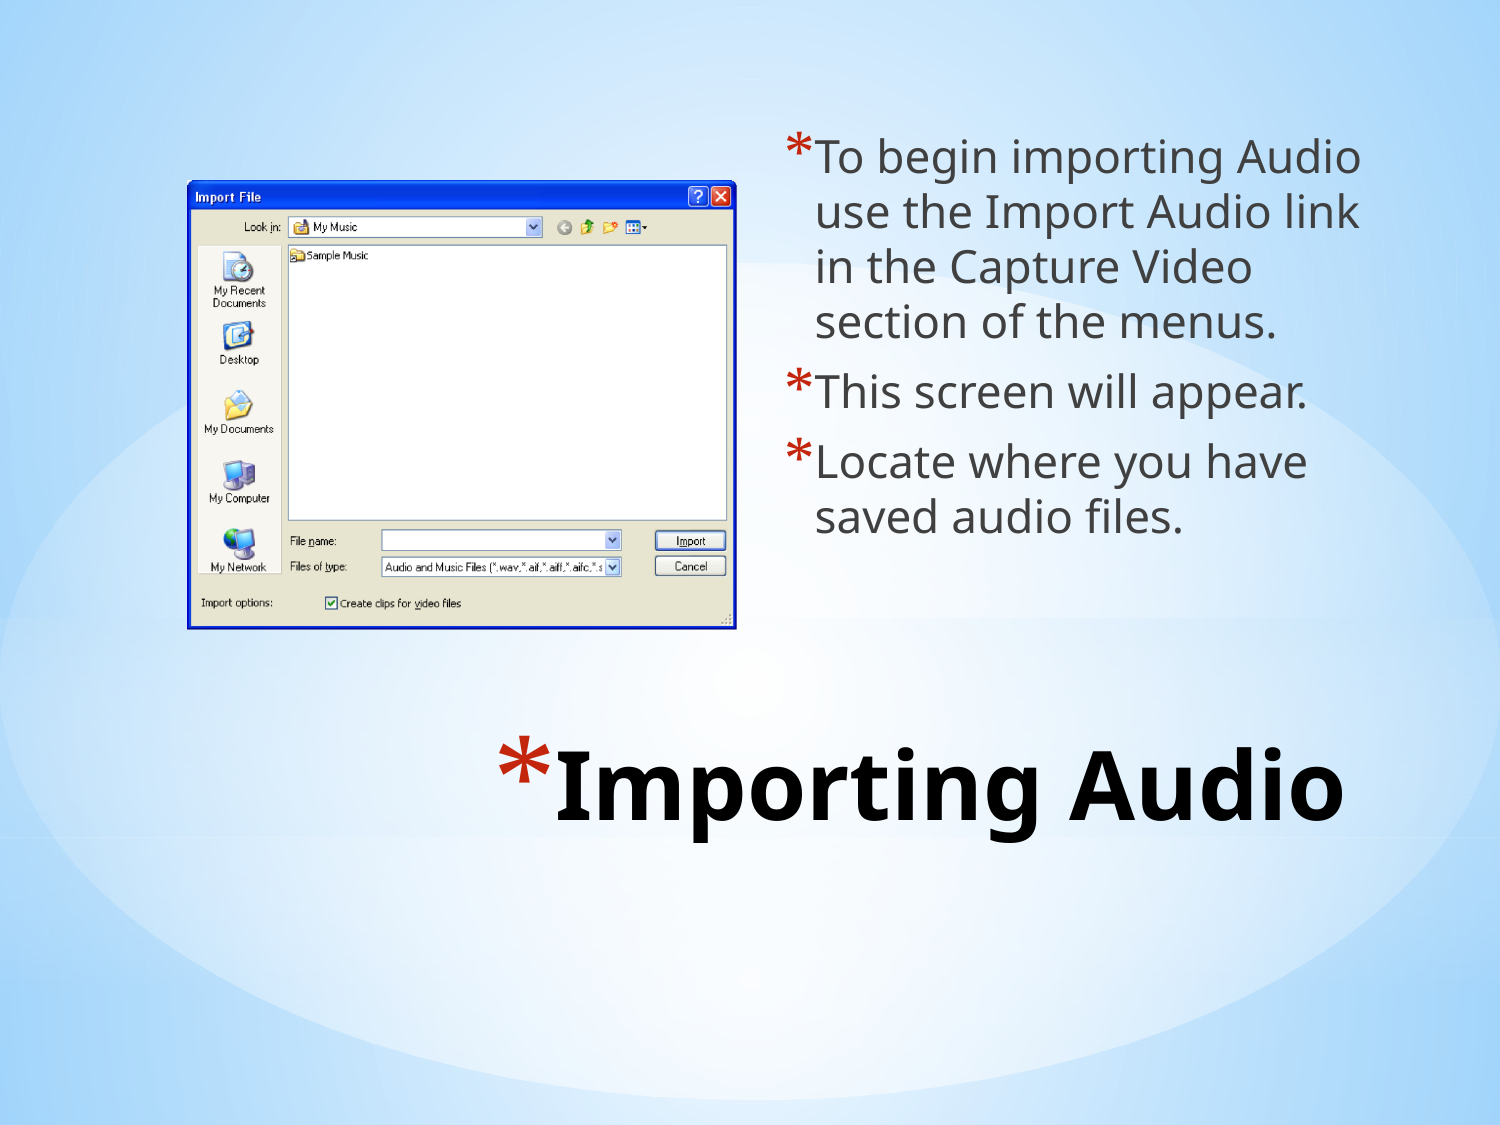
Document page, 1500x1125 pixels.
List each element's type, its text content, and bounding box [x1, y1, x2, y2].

list To begin importing Audio use the Import Audio link in the Capture Video section of the menus. This screen will appear. Locate where you have saved audio files. [761, 120, 1405, 690]
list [187, 119, 737, 691]
title Importing Audio [294, 717, 1363, 905]
